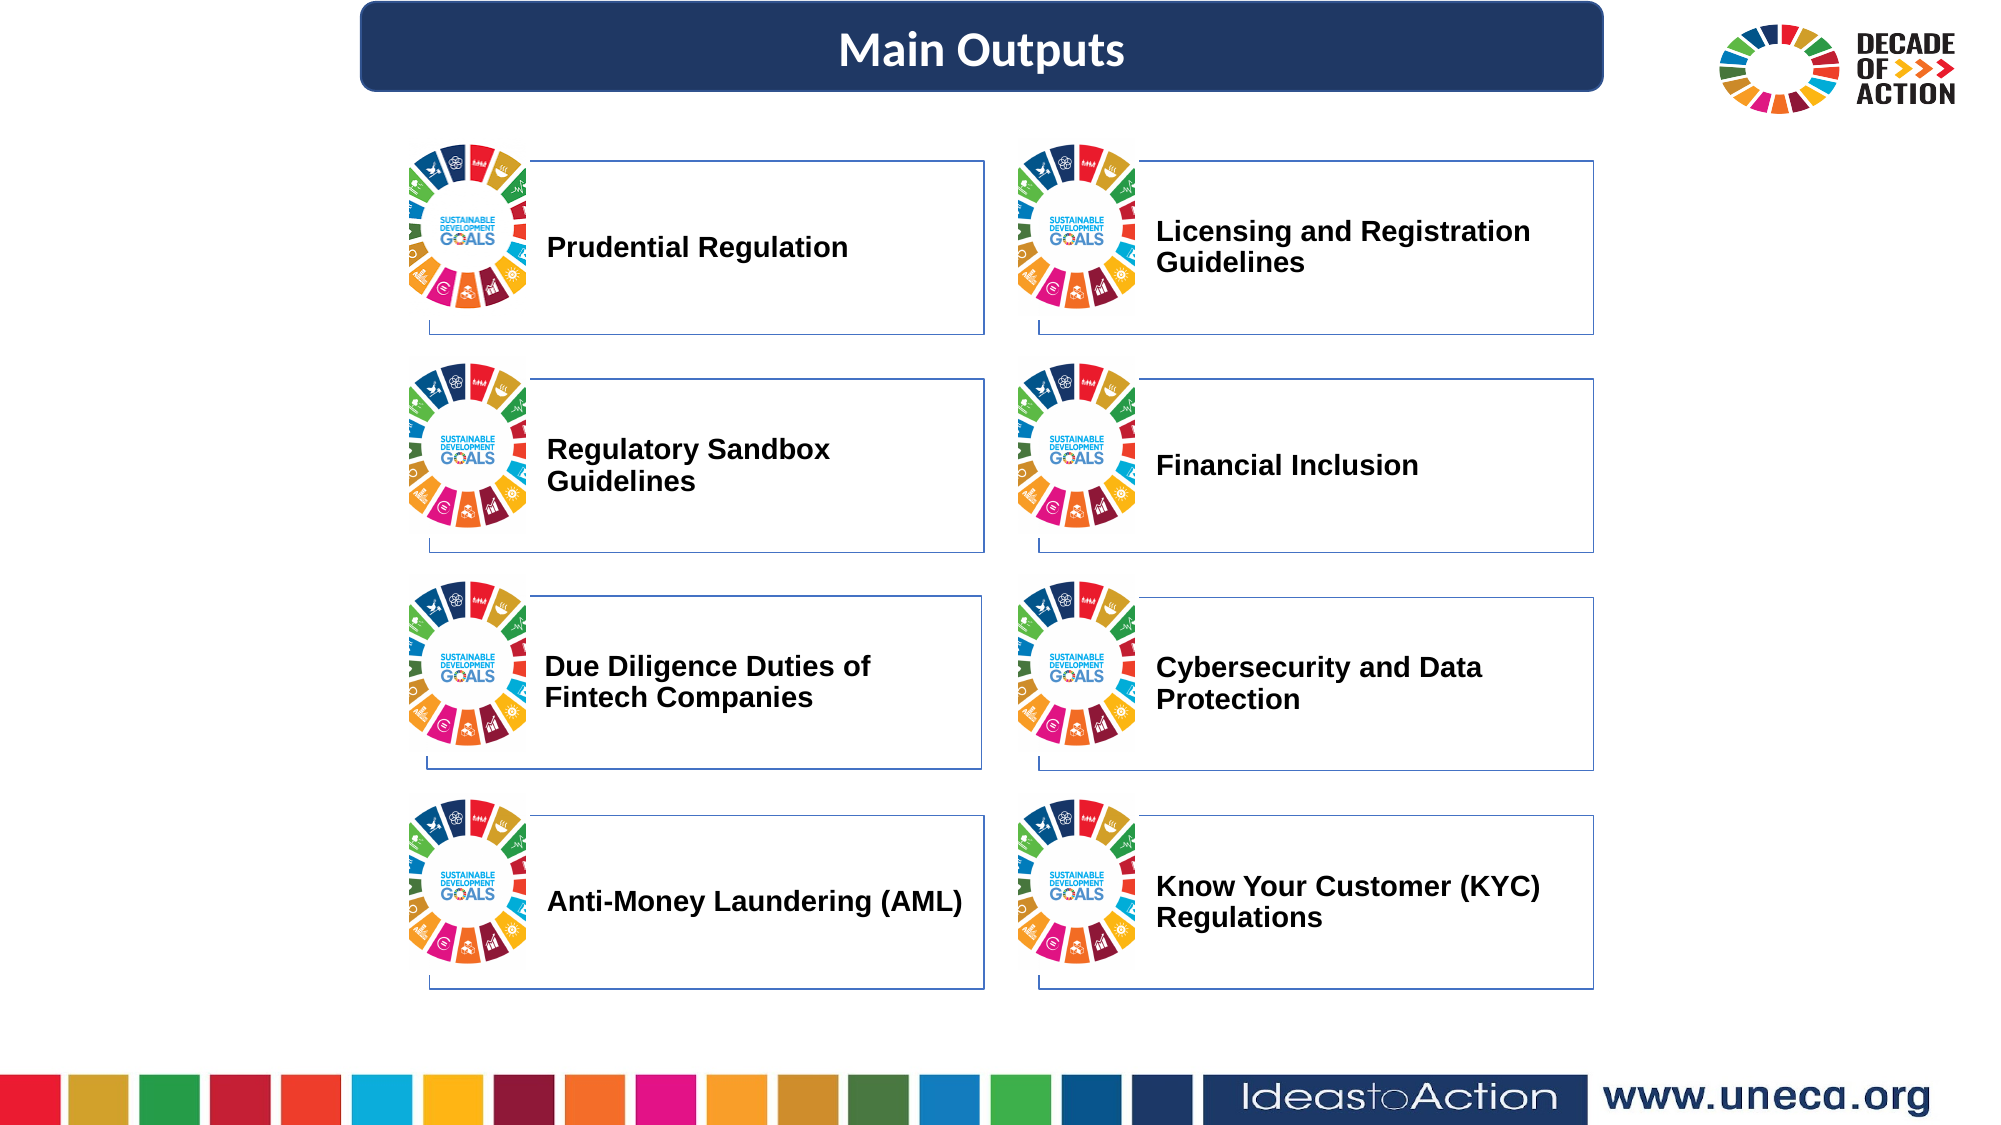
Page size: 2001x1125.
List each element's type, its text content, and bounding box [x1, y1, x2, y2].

text_box Main Outputs [360, 1, 1603, 91]
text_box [183, 117, 1817, 1008]
picture [1716, 22, 1958, 116]
picture [0, 1065, 2000, 1125]
